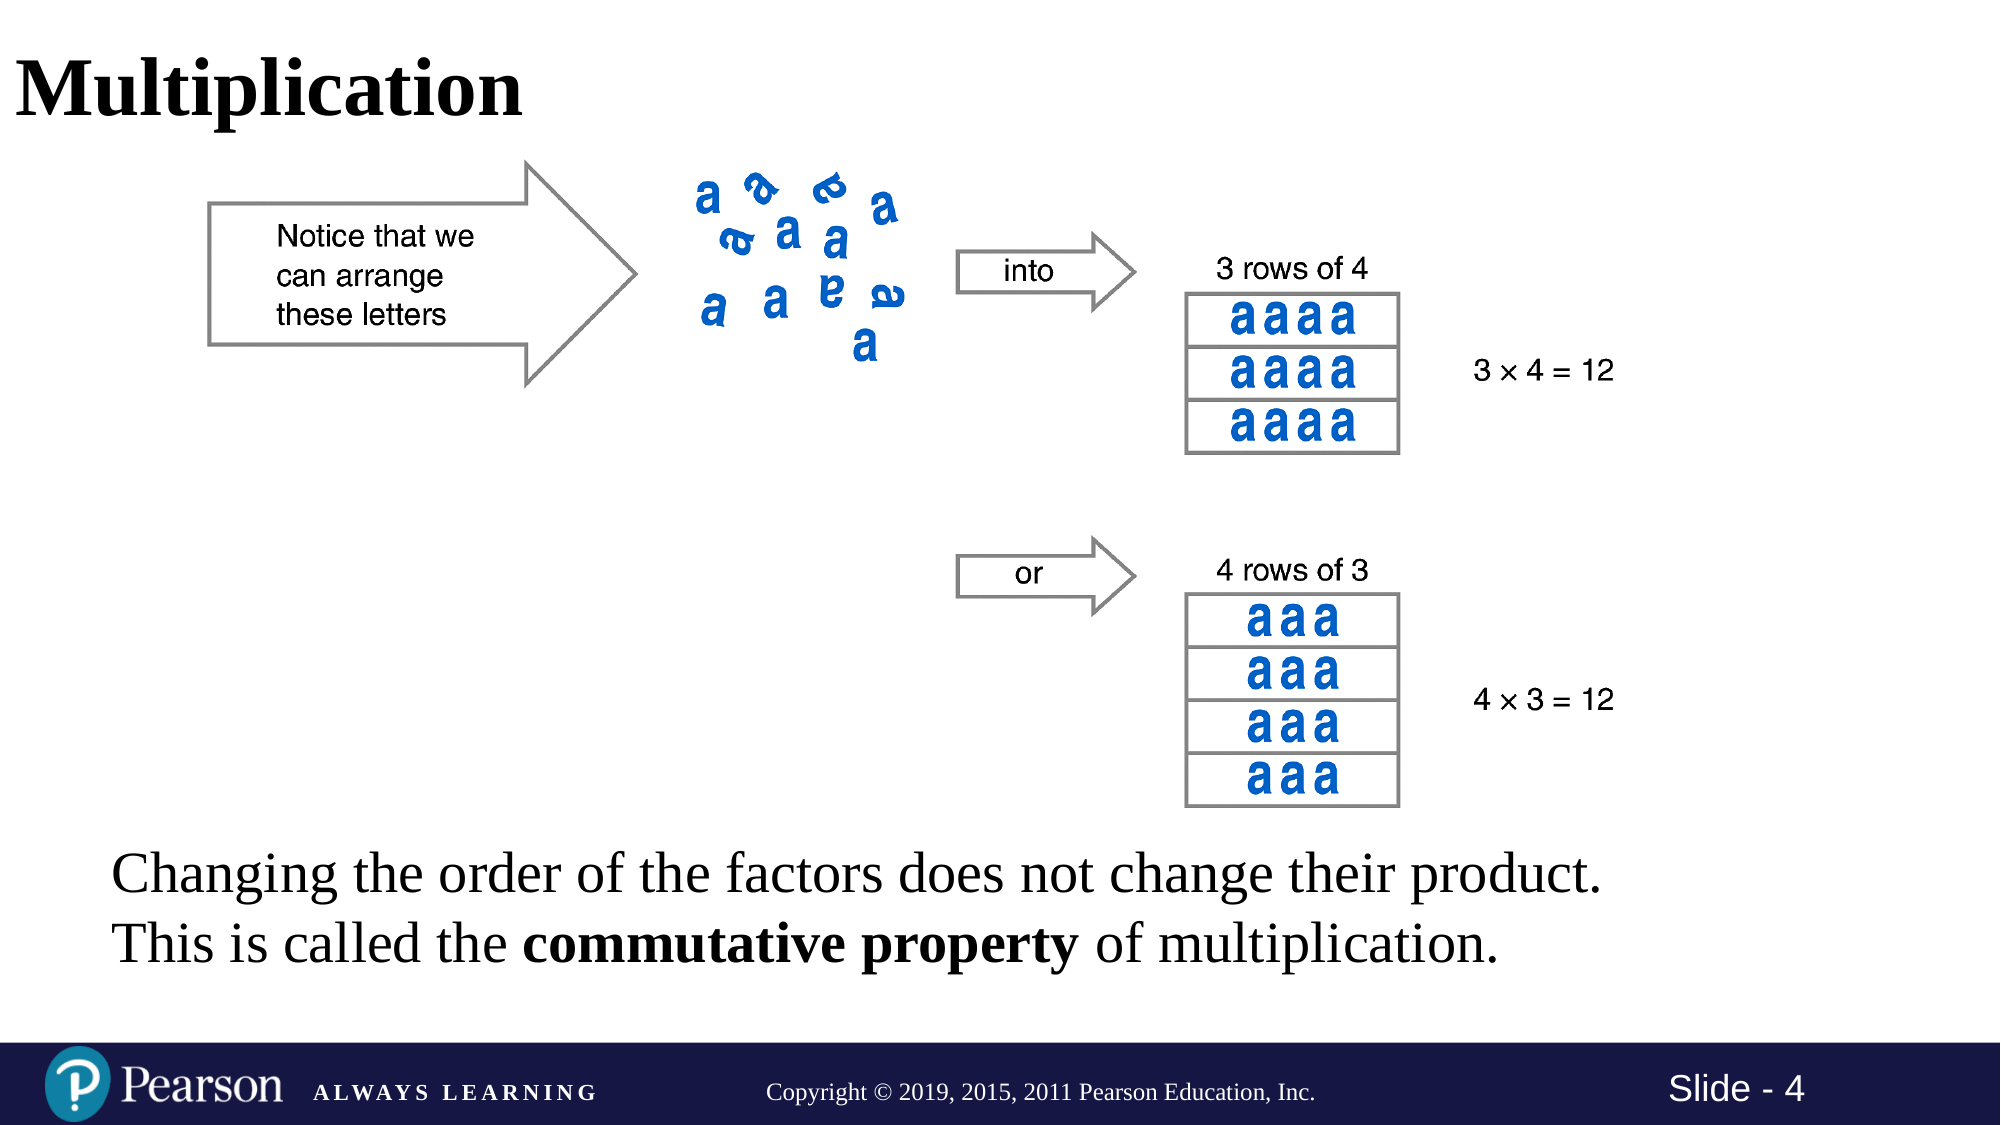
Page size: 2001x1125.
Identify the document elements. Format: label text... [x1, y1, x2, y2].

title Multiplication [0, 12, 2000, 170]
text_box Changing the order of the factors does not change their product. This is called the commutative property of multiplication. [96, 826, 1805, 982]
picture [186, 145, 1637, 825]
picture [45, 1046, 283, 1122]
